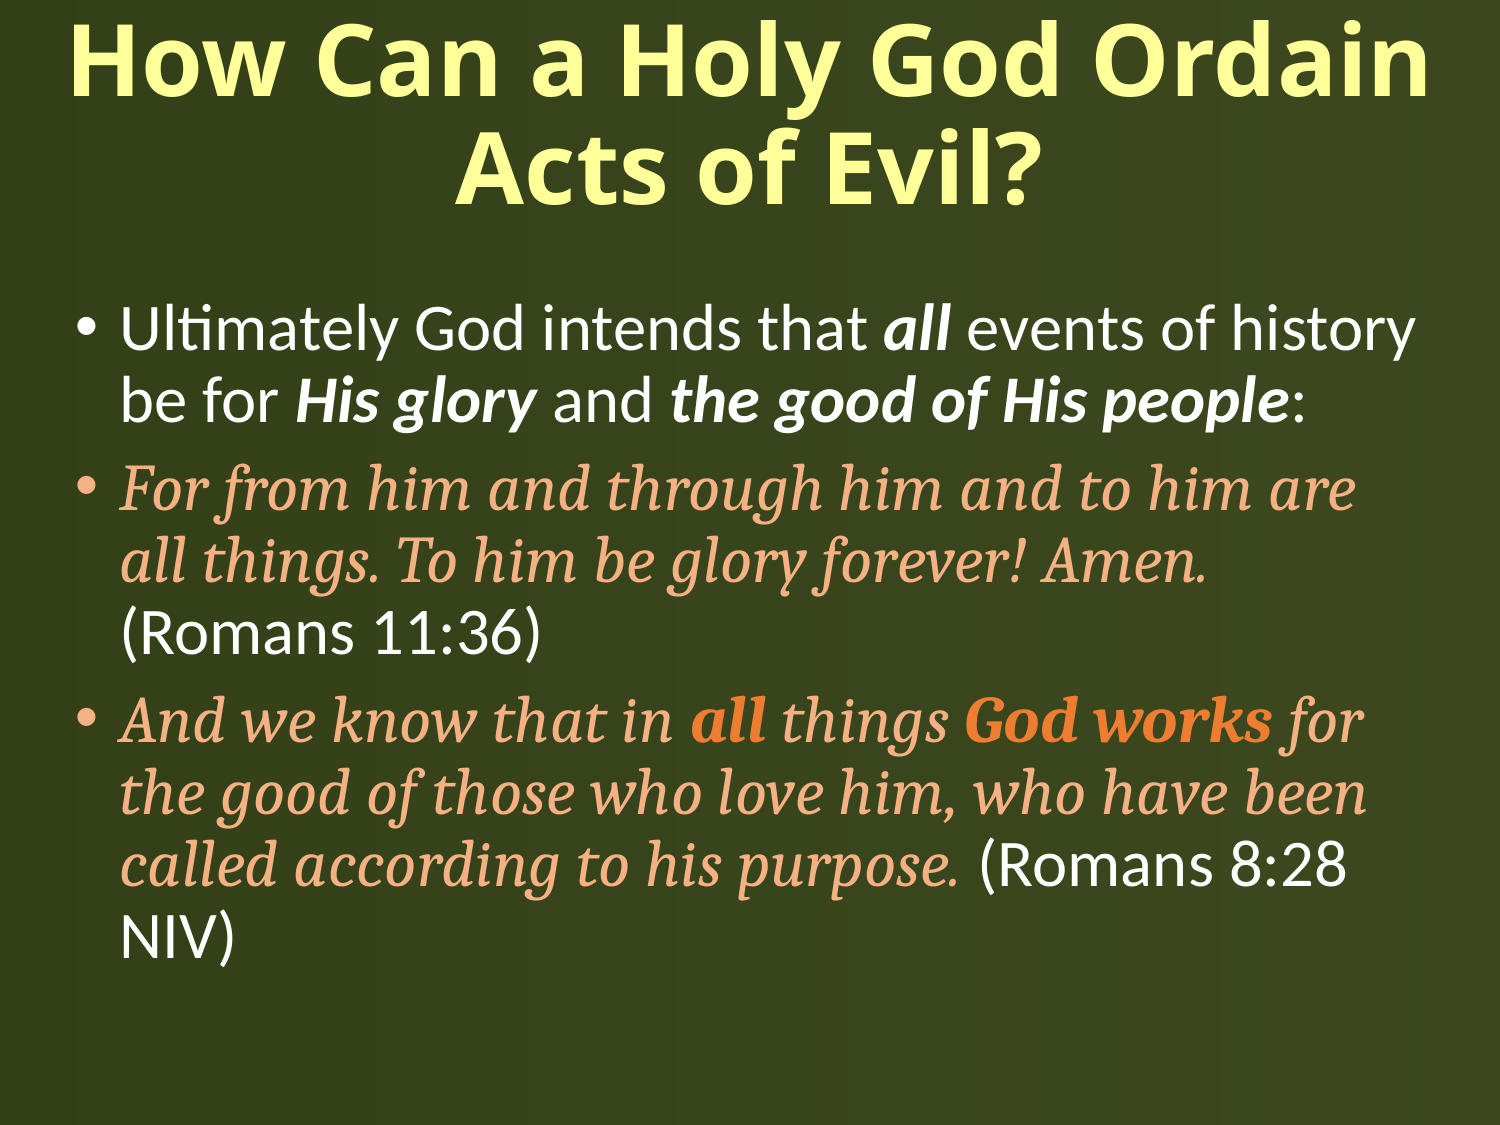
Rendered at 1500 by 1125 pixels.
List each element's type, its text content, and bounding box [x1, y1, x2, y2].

list Ultimately God intends that all events of history be for His glory and the good of His people: For from him and through him and to him are all things. To him be glory forever! Amen. (Romans 11:36) And we know that in all things God works for the good of those who love him, who have been called according to his purpose. (Romans 8:28 NIV) [59, 285, 1446, 1100]
title How Can a Holy God Ordain Acts of Evil? [0, 0, 1500, 237]
